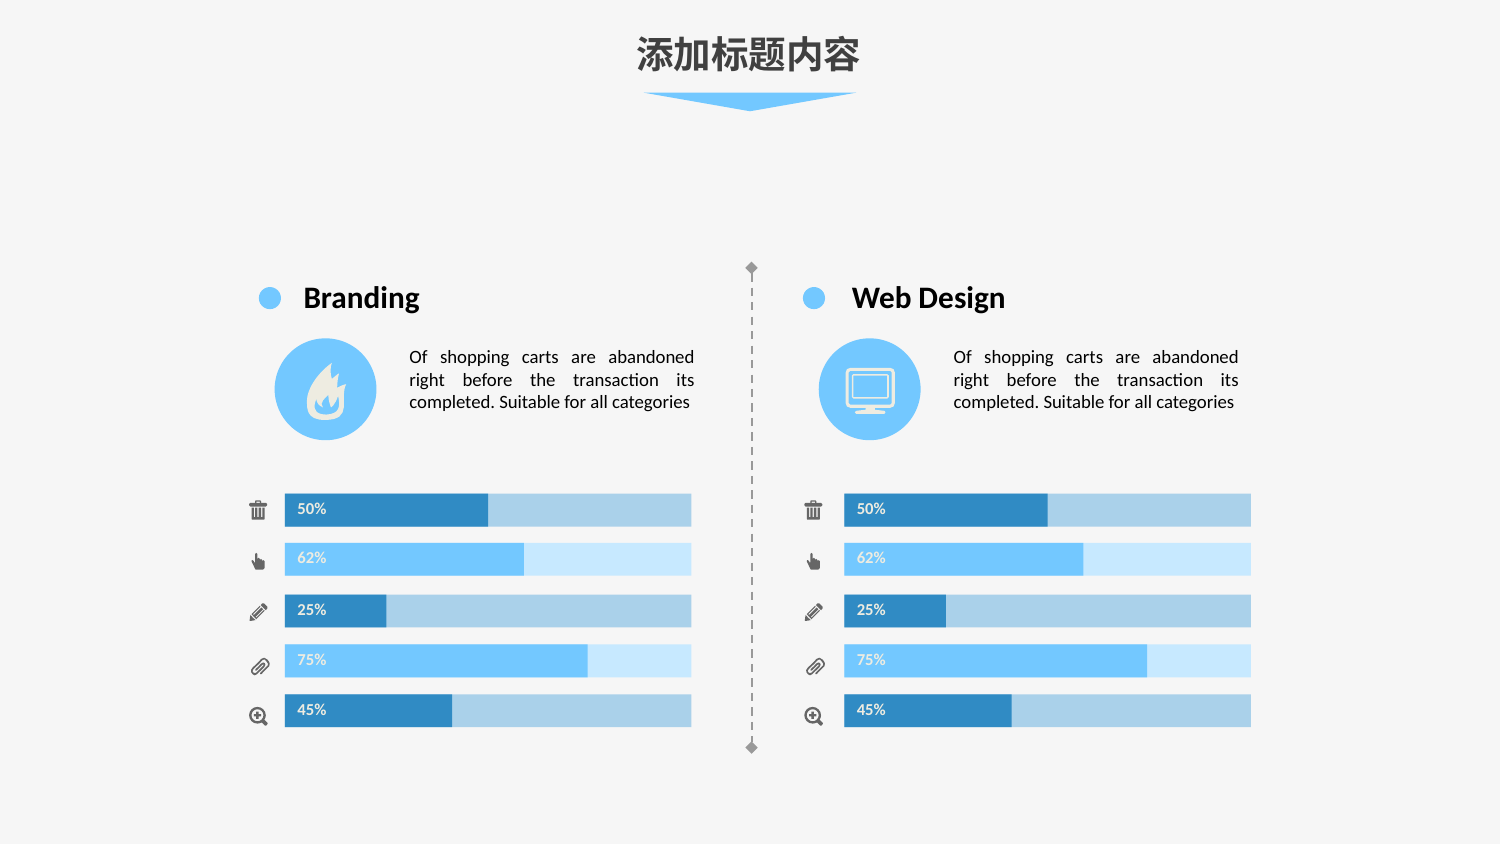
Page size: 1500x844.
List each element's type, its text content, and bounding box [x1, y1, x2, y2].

text_box Of shopping carts are abandoned right before the transaction its completed. Suitable for all categories [942, 339, 1250, 418]
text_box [804, 706, 824, 726]
text_box [283, 642, 590, 679]
text_box Branding [292, 271, 432, 320]
text_box 25% [842, 593, 901, 625]
text_box [948, 592, 1253, 630]
text_box [274, 338, 377, 441]
text_box 62% [283, 541, 341, 573]
text_box [490, 492, 694, 529]
text_box [258, 287, 281, 310]
text_box 45% [283, 693, 341, 725]
text_box [251, 657, 270, 676]
text_box 62% [842, 541, 901, 573]
text_box 45% [842, 693, 901, 725]
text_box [249, 602, 269, 622]
text_box [283, 541, 526, 578]
text_box [806, 657, 825, 676]
text_box 75% [842, 643, 901, 675]
text_box [526, 541, 694, 578]
text_box [283, 692, 454, 729]
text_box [804, 602, 824, 622]
text_box [283, 492, 490, 529]
text_box [842, 692, 1014, 729]
text_box [641, 90, 859, 114]
text_box [842, 541, 1086, 578]
text_box [818, 338, 921, 441]
text_box [590, 642, 694, 679]
text_box Of shopping carts are abandoned right before the transaction its completed. Suitable for all categories [398, 339, 706, 418]
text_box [248, 706, 269, 726]
text_box 75% [283, 643, 341, 675]
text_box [804, 500, 823, 520]
text_box [806, 552, 820, 570]
text_box Web Design [840, 271, 1018, 320]
text_box [251, 507, 265, 520]
text_box 50% [842, 492, 901, 524]
text_box [842, 492, 1050, 529]
text_box [802, 287, 826, 310]
text_box [306, 362, 347, 420]
text_box [251, 552, 265, 570]
text_box [1050, 492, 1253, 529]
text_box [1149, 642, 1253, 679]
text_box [842, 592, 948, 630]
text_box [389, 592, 694, 630]
text_box 50% [283, 492, 341, 524]
text_box 添加标题内容 [621, 23, 877, 84]
text_box [454, 692, 694, 729]
text_box [1086, 541, 1253, 578]
text_box [249, 500, 268, 507]
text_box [845, 367, 896, 415]
text_box 25% [283, 593, 341, 625]
text_box [1014, 692, 1253, 729]
text_box [283, 592, 389, 630]
text_box [842, 642, 1149, 679]
